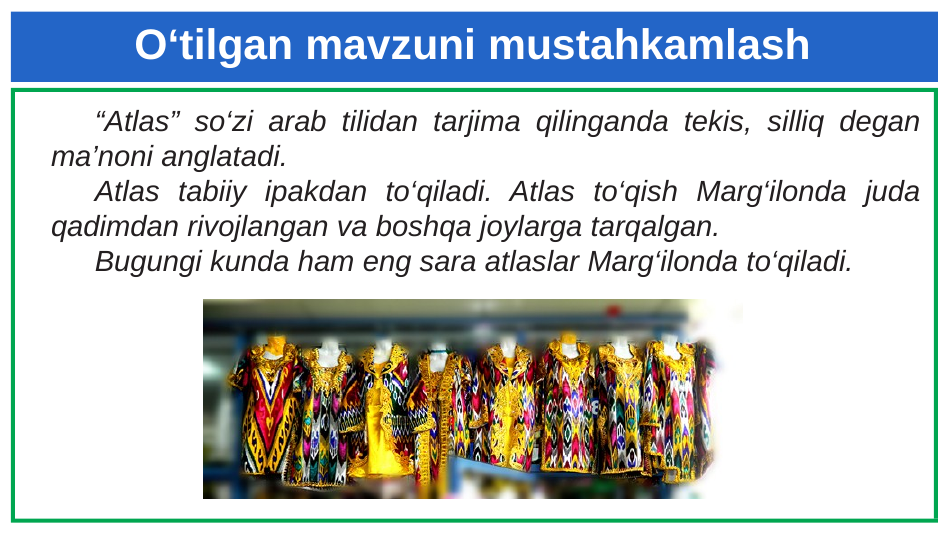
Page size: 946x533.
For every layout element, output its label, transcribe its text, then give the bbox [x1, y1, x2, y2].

list “Atlas” so‘zi arab tilidan tarjima qilinganda tekis, silliq degan ma’noni anglatadi. Atlas tabiiy ipakdan to‘qiladi. Atlas to‘qish Marg‘ilonda juda qadimdan rivojlangan va boshqa joylarga tarqalgan. Bugungi kunda ham eng sara atlaslar Marg‘ilonda to‘qiladi. [51, 102, 922, 279]
picture [203, 299, 743, 499]
title O‘tilgan mavzuni mustahkamlash [15, 16, 930, 69]
